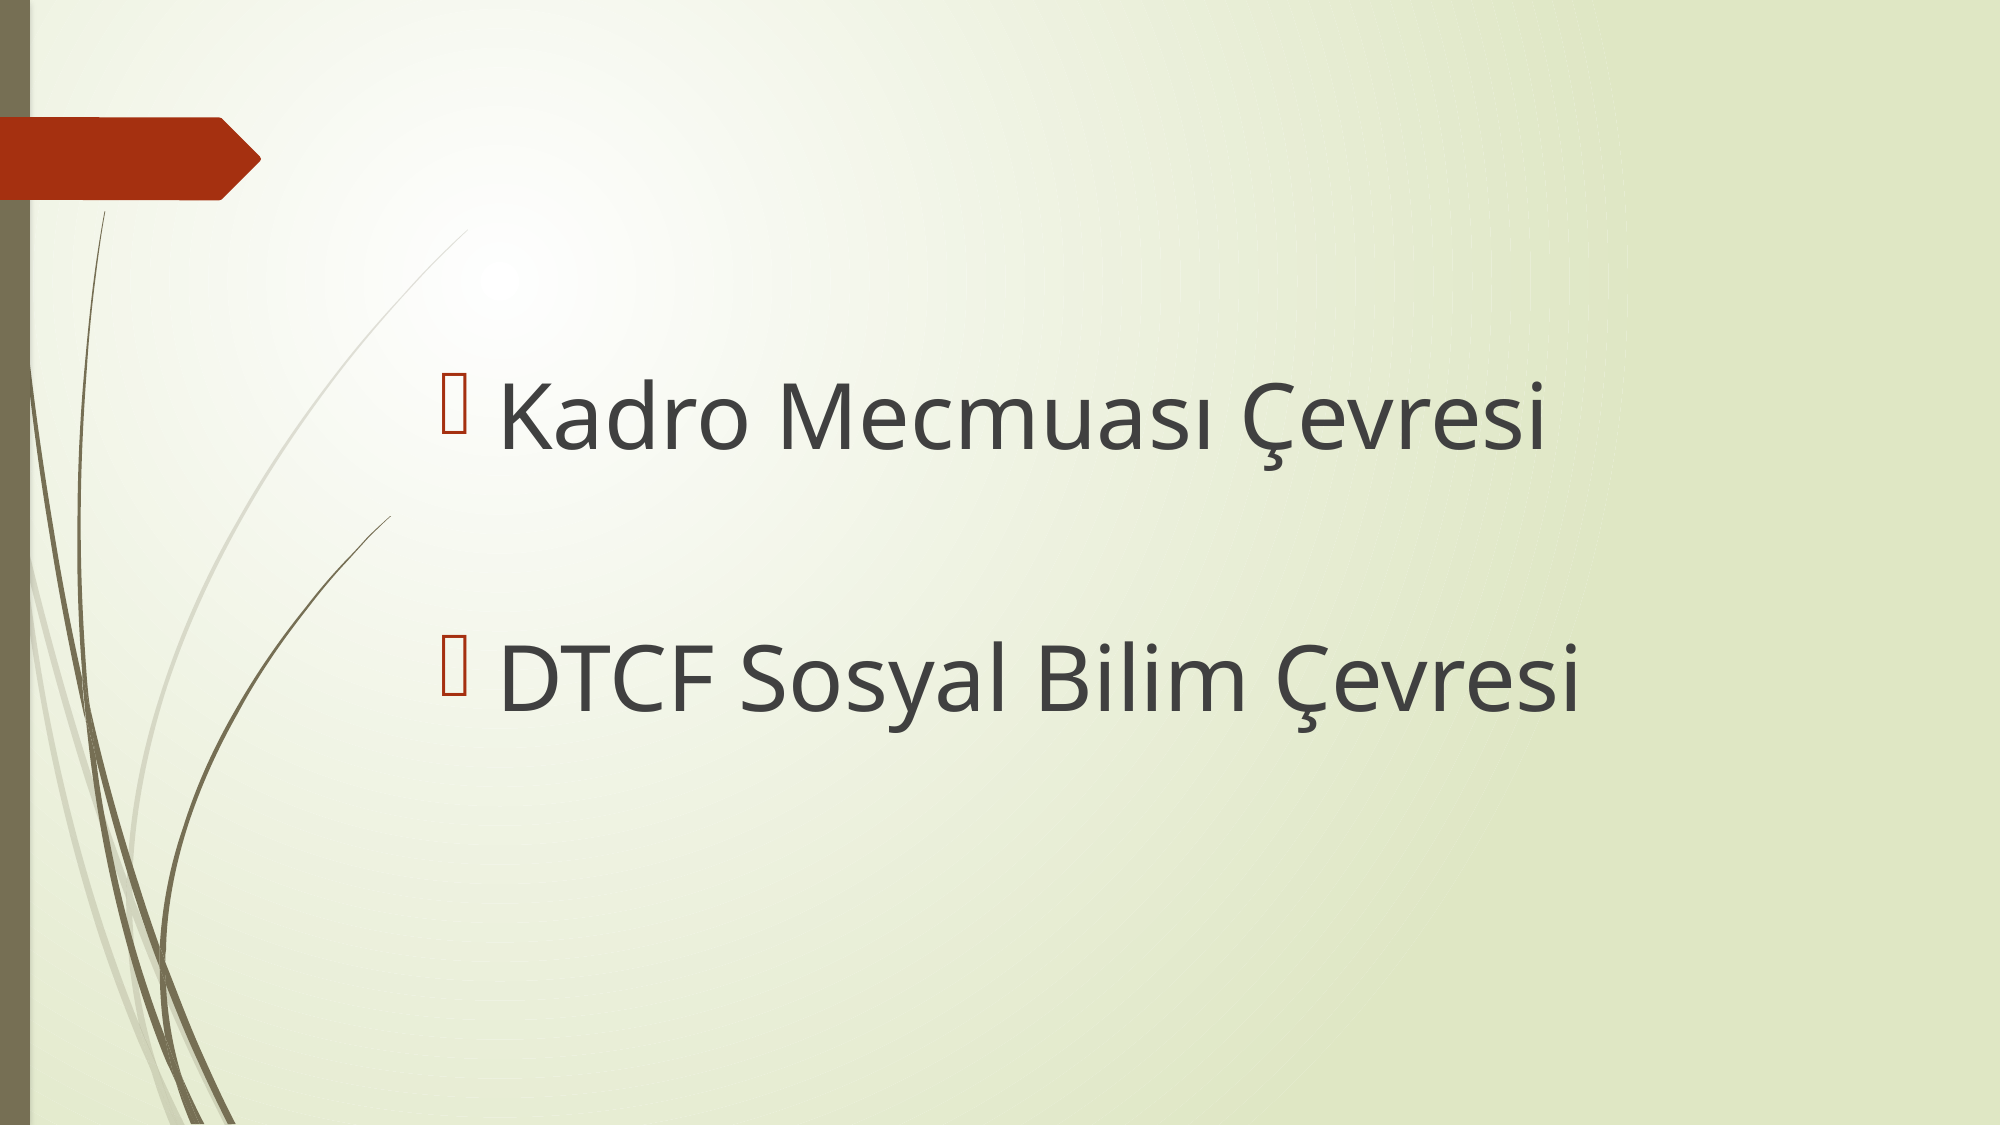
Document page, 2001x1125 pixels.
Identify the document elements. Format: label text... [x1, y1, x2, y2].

list Kadro Mecmuası Çevresi DTCF Sosyal Bilim Çevresi [424, 350, 1888, 865]
